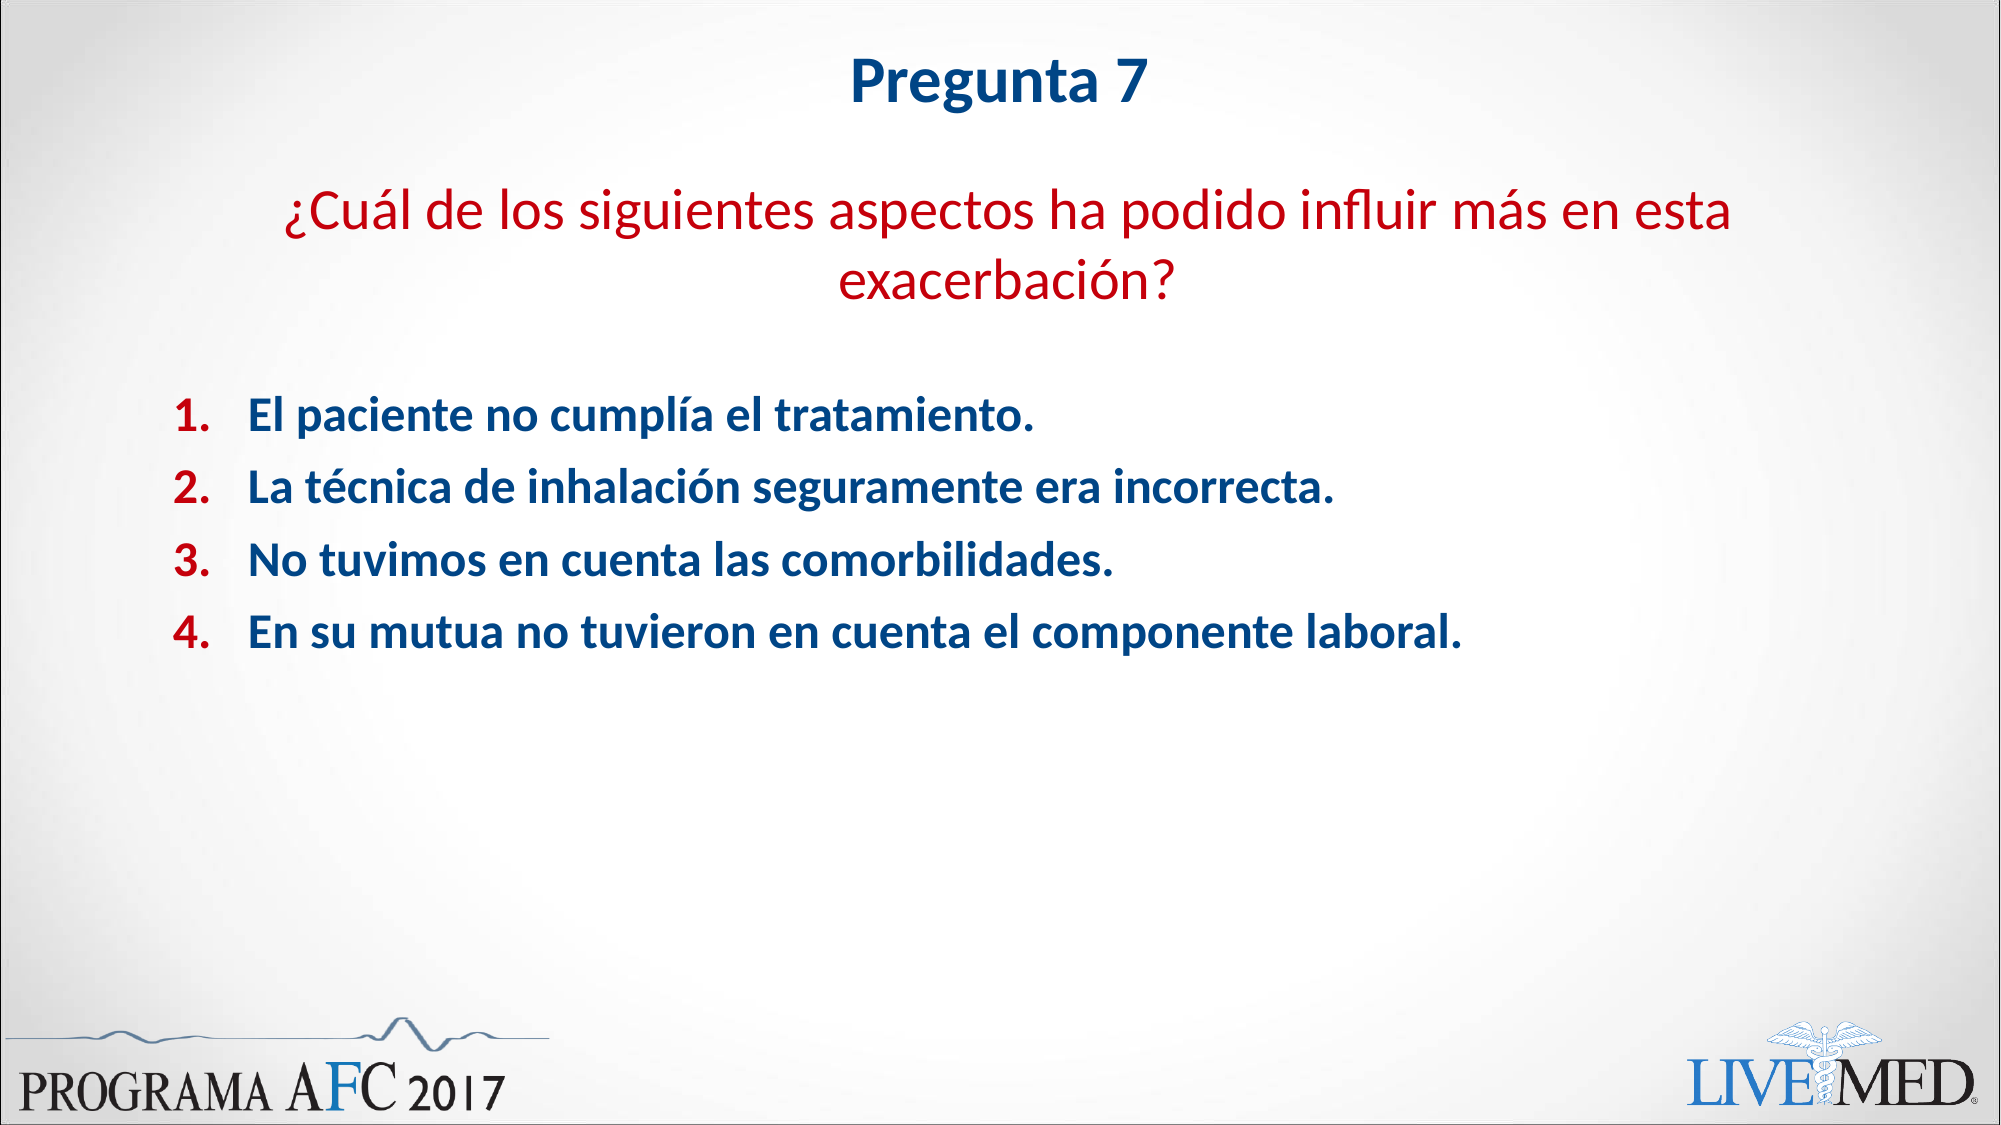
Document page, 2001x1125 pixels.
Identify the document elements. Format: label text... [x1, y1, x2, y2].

picture [0, 0, 2001, 1125]
list ¿Cuál de los siguientes aspectos ha podido influir más en esta exacerbación? [157, 149, 1858, 319]
list El paciente no cumplía el tratamiento. La técnica de inhalación seguramente era incorrecta. No tuvimos en cuenta las comorbilidades. En su mutua no tuvieron en cuenta el componente laboral. [157, 373, 1858, 920]
title Pregunta 7 [99, 26, 1900, 126]
